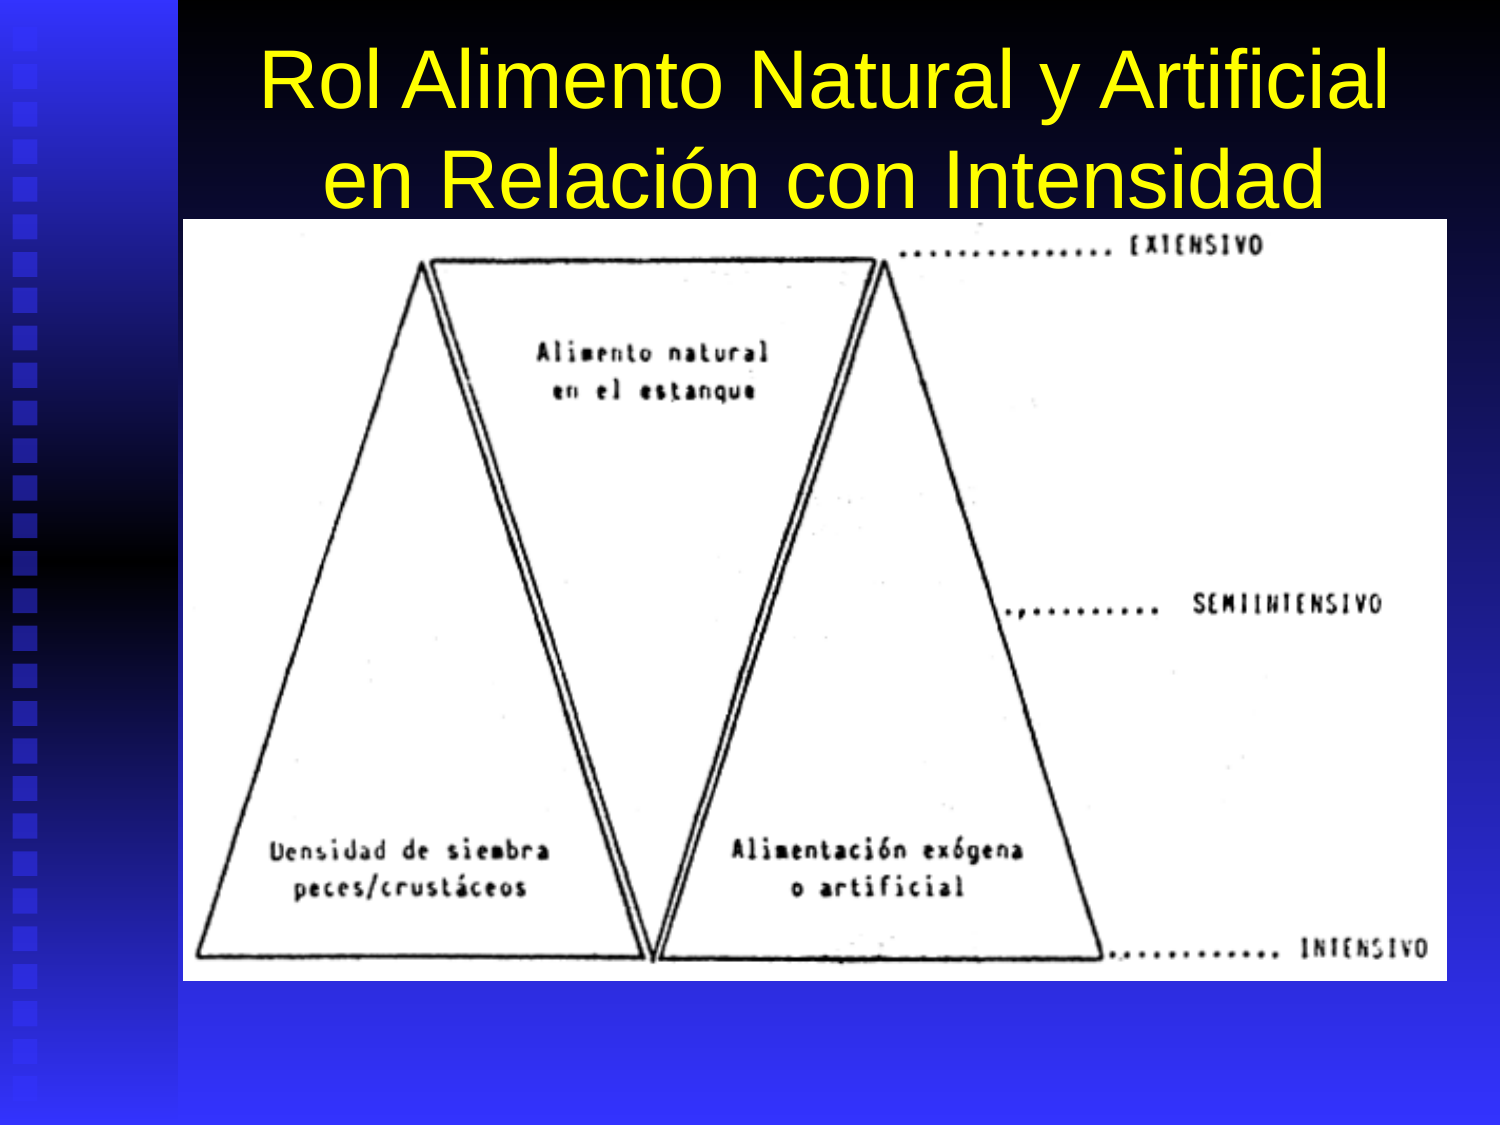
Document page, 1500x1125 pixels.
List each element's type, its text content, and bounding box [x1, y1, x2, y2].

title Rol Alimento Natural y Artificial en Relación con Intensidad [187, 30, 1463, 219]
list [182, 219, 1447, 981]
